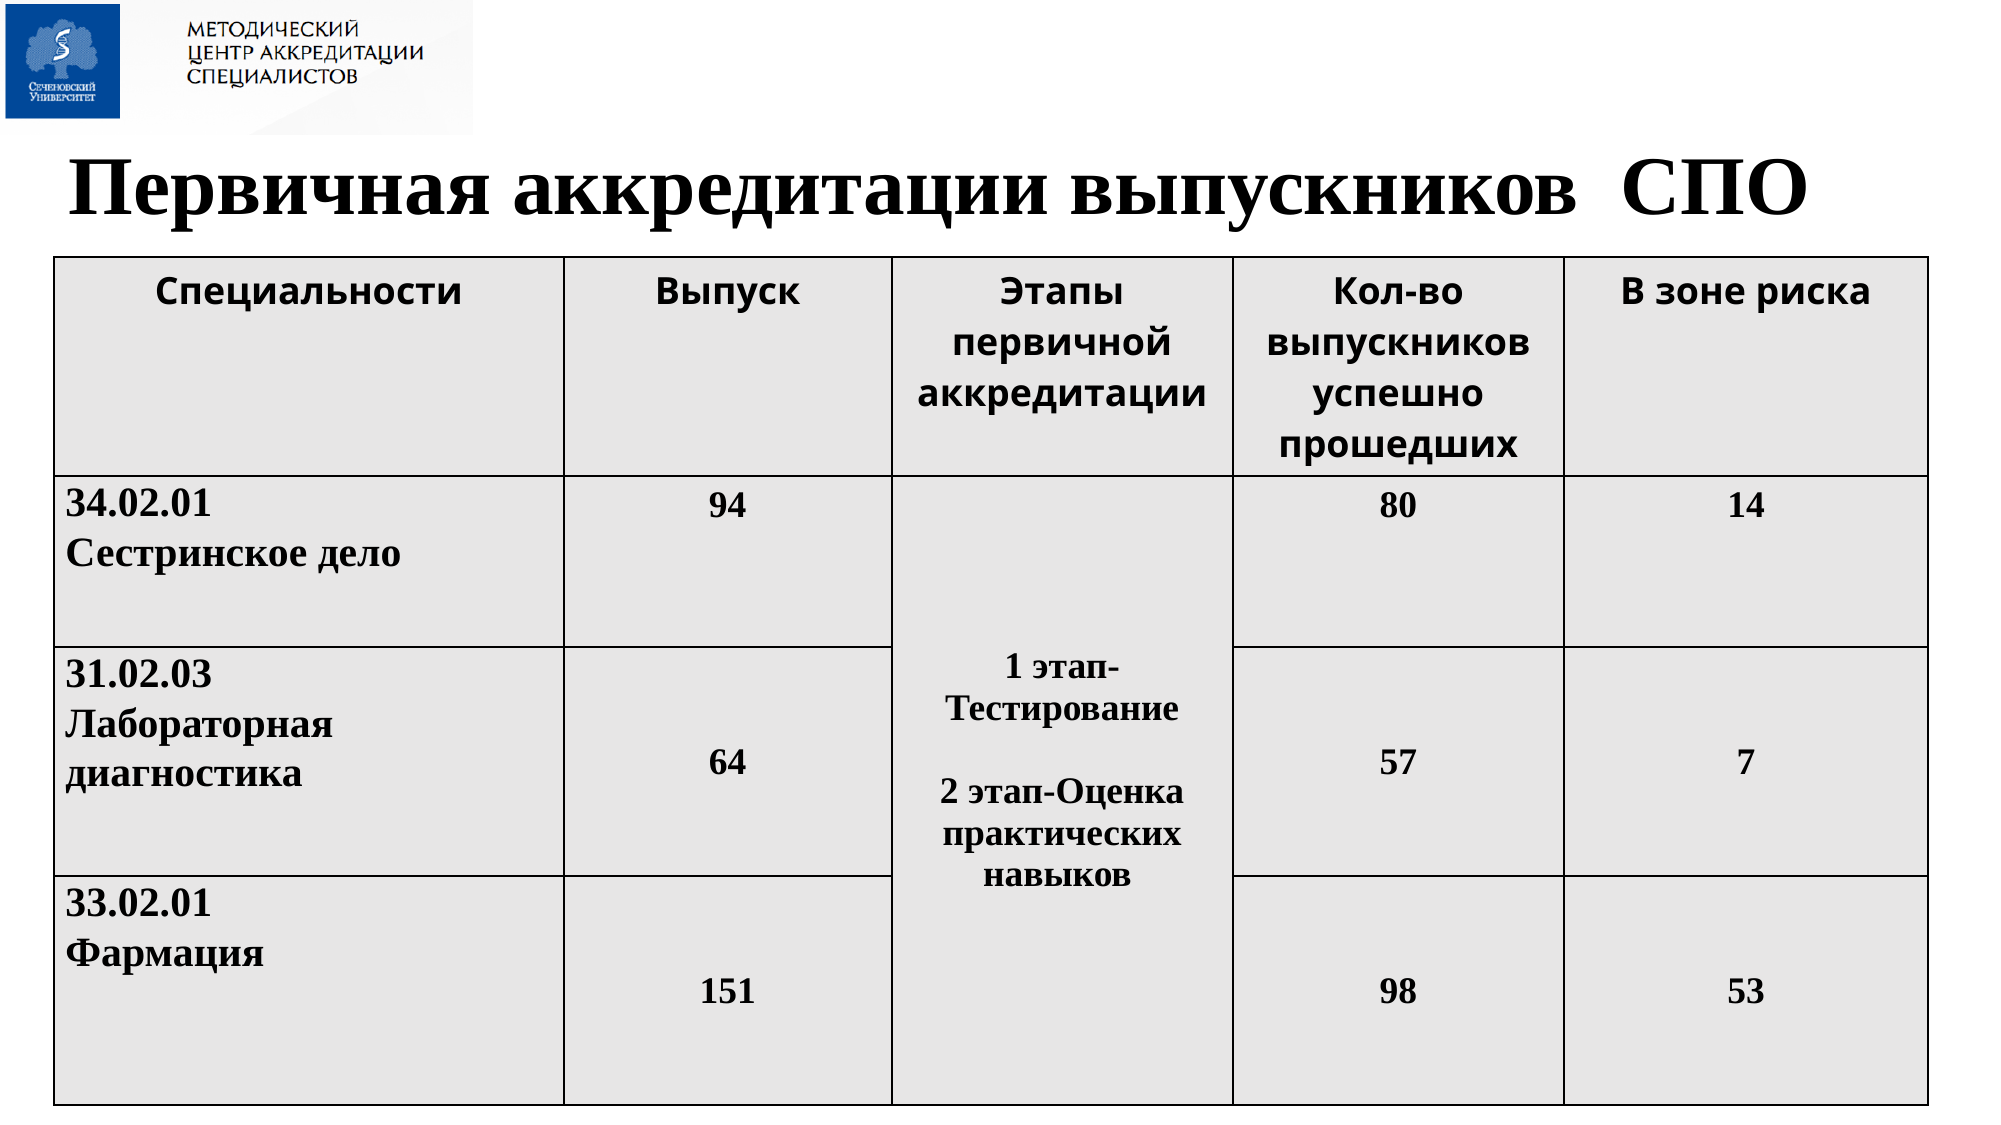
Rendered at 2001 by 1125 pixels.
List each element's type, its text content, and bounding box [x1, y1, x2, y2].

table_header В зоне риска [1565, 258, 1927, 475]
table_cell 33.02.01 Фармация [55, 877, 563, 1104]
table_cell 80 [1234, 477, 1563, 646]
table_cell 31.02.03 Лабораторная диагностика [55, 648, 563, 875]
table_cell 57 [1234, 648, 1563, 875]
table_cell 14 [1565, 477, 1927, 646]
table_header Специальности [55, 258, 563, 475]
picture [0, 0, 473, 135]
table_cell 151 [565, 877, 891, 1104]
table_cell 64 [565, 648, 891, 875]
table_cell 7 [1565, 648, 1927, 875]
table_header Кол-во выпускников успешно прошедших [1234, 258, 1563, 475]
table_cell 94 [565, 477, 891, 646]
table_header Выпуск [565, 258, 891, 475]
table_cell 98 [1234, 877, 1563, 1104]
table_cell 53 [1565, 877, 1927, 1104]
table_cell 34.02.01 Сестринское дело [55, 477, 563, 646]
table_header Этапы первичной аккредитации [893, 258, 1232, 475]
text_box Первичная аккредитации выпускников СПО [54, 123, 1892, 239]
table_cell 1 этап-Тестирование 2 этап-Оценка практических навыков [893, 477, 1232, 1104]
